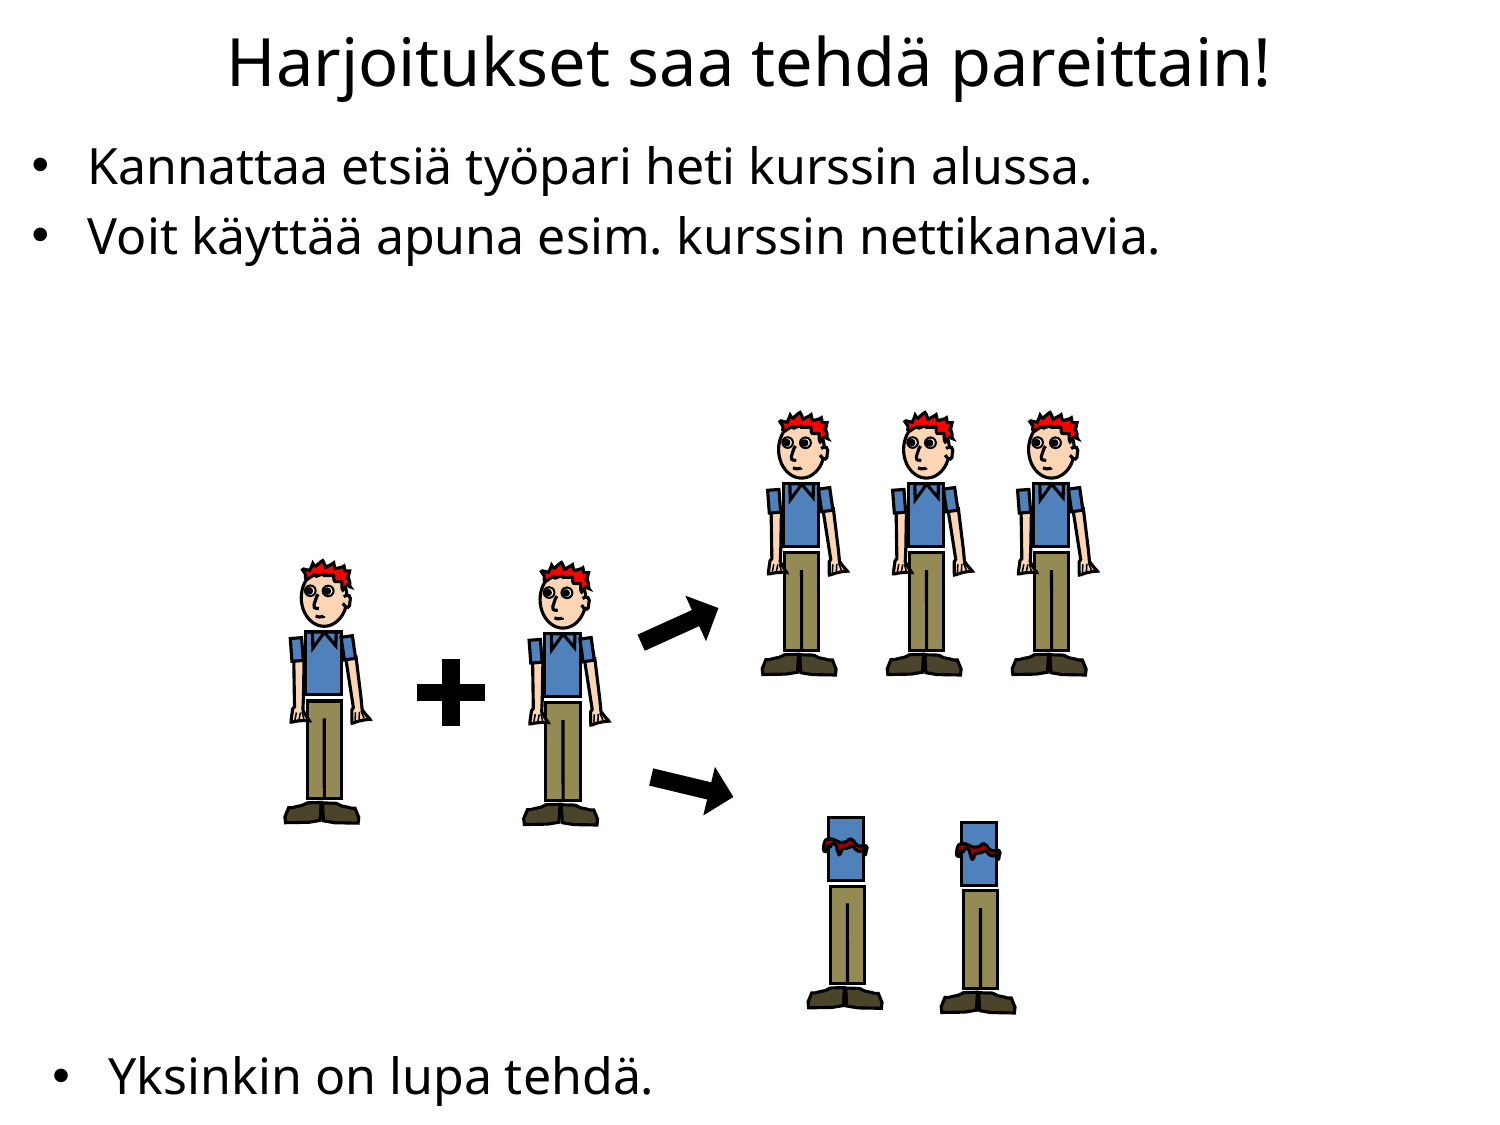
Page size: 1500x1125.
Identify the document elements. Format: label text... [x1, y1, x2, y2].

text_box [761, 412, 851, 676]
title Harjoitukset saa tehdä pareittain! [0, 12, 1500, 125]
text_box Kannattaa etsiä työpari heti kurssin alussa. Voit käyttää apuna esim. kurssin nettikanavia. [16, 127, 1500, 350]
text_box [639, 599, 723, 651]
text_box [652, 762, 735, 813]
text_box Yksinkin on lupa tehdä. [37, 1037, 1500, 1125]
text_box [940, 805, 1016, 1014]
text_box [523, 562, 612, 826]
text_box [419, 660, 483, 724]
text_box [1011, 412, 1101, 676]
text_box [886, 412, 976, 676]
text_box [284, 560, 373, 824]
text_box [807, 800, 883, 1009]
